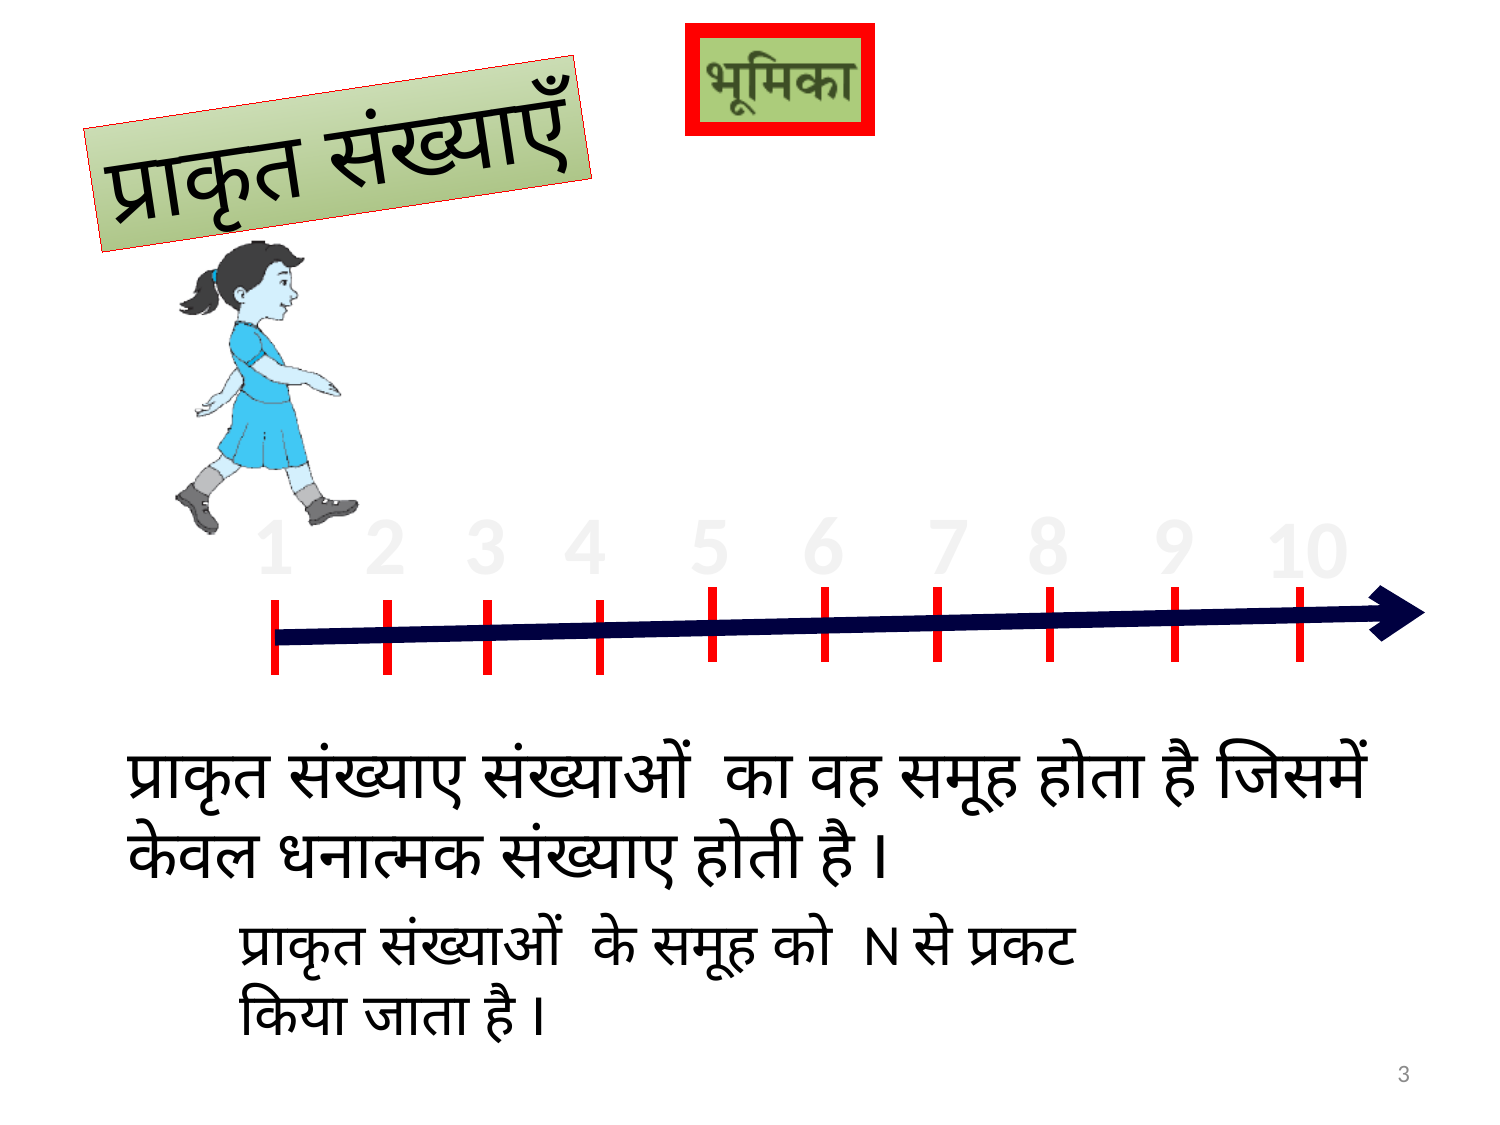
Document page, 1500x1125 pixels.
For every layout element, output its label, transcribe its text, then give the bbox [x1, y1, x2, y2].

text_box प्राकृत संख्याओं के समूह को N से प्रकट किया जाता है I [224, 899, 1213, 1055]
picture [699, 37, 862, 123]
text_box प्राकृत संख्याएँ [83, 55, 592, 253]
picture [149, 235, 374, 538]
slide_number 3 [1074, 1042, 1425, 1103]
text_box प्राकृत संख्याए संख्याओं का वह समूह होता है जिसमें केवल धनात्मक संख्याए होती है I [112, 724, 1500, 900]
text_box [237, 483, 1426, 676]
